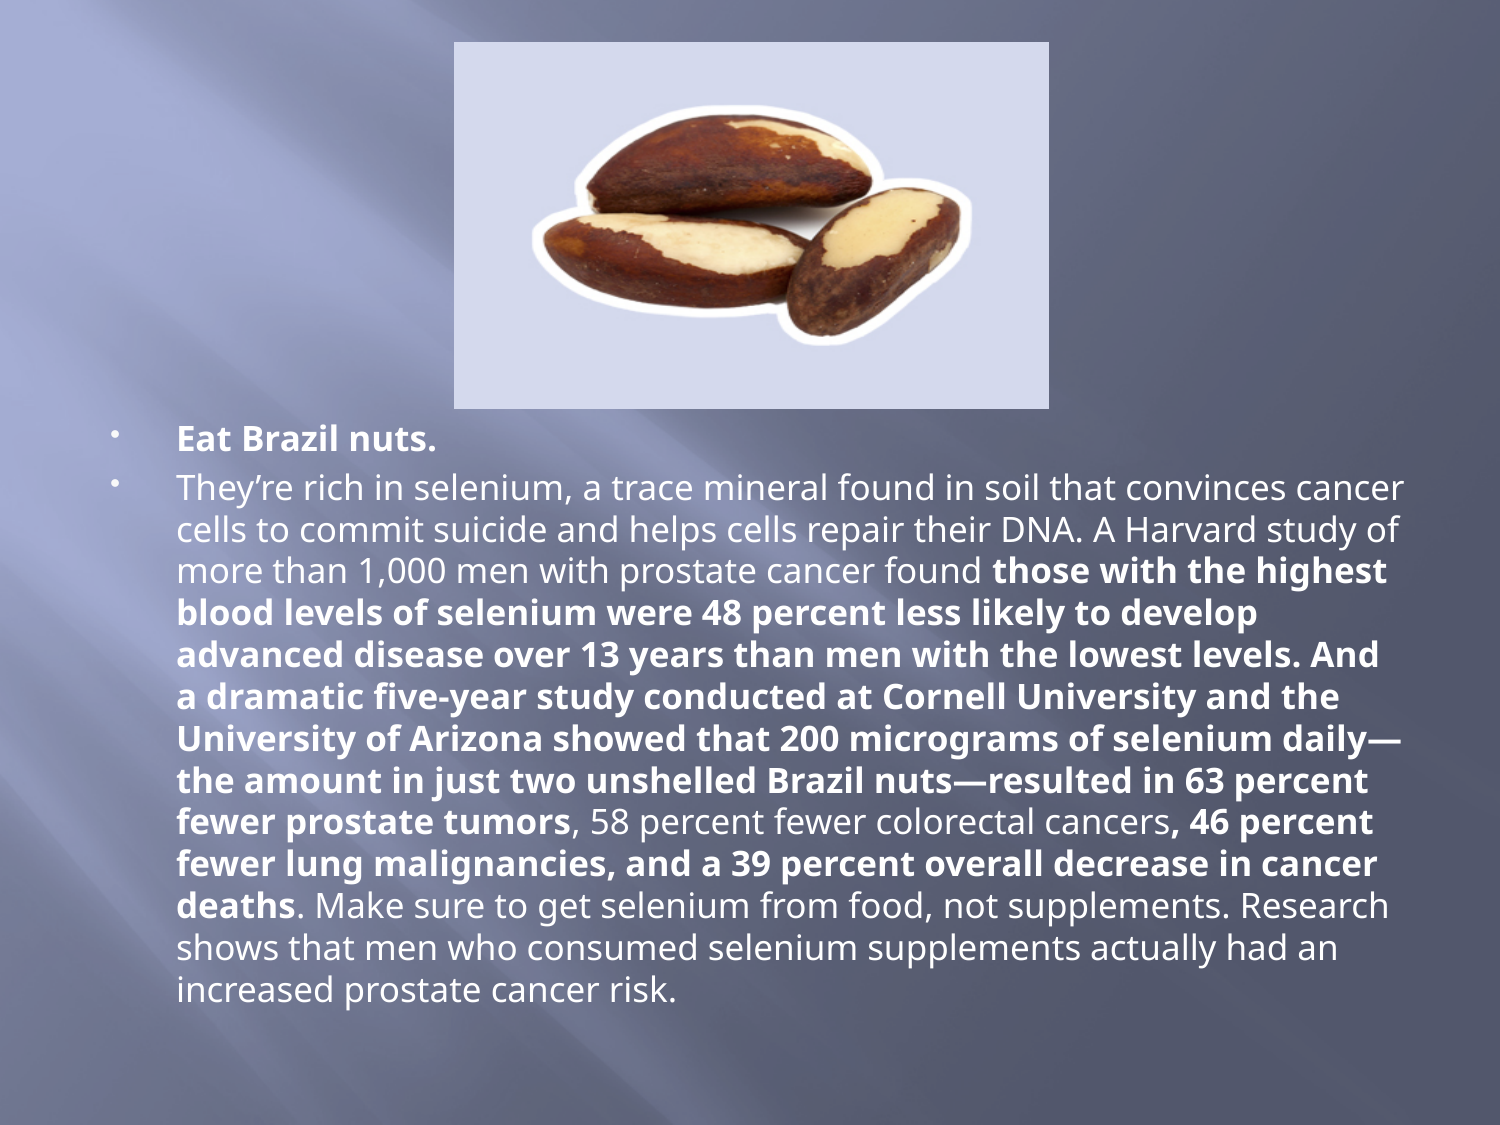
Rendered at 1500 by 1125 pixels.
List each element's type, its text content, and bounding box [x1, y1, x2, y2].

list Eat Brazil nuts. They’re rich in selenium, a trace mineral found in soil that convinces cancer cells to commit suicide and helps cells repair their DNA. A Harvard study of more than 1,000 men with prostate cancer found those with the highest blood levels of selenium were 48 percent less likely to develop advanced disease over 13 years than men with the lowest levels. And a dramatic five-year study conducted at Cornell University and the University of Arizona showed that 200 micrograms of selenium daily—the amount in just two unshelled Brazil nuts—resulted in 63 percent fewer prostate tumors, 58 percent fewer colorectal cancers, 46 percent fewer lung malignancies, and a 39 percent overall decrease in cancer deaths. Make sure to get selenium from food, not supplements. Research shows that men who consumed selenium supplements actually had an increased prostate cancer risk. [75, 262, 1425, 1035]
picture [454, 42, 1049, 410]
